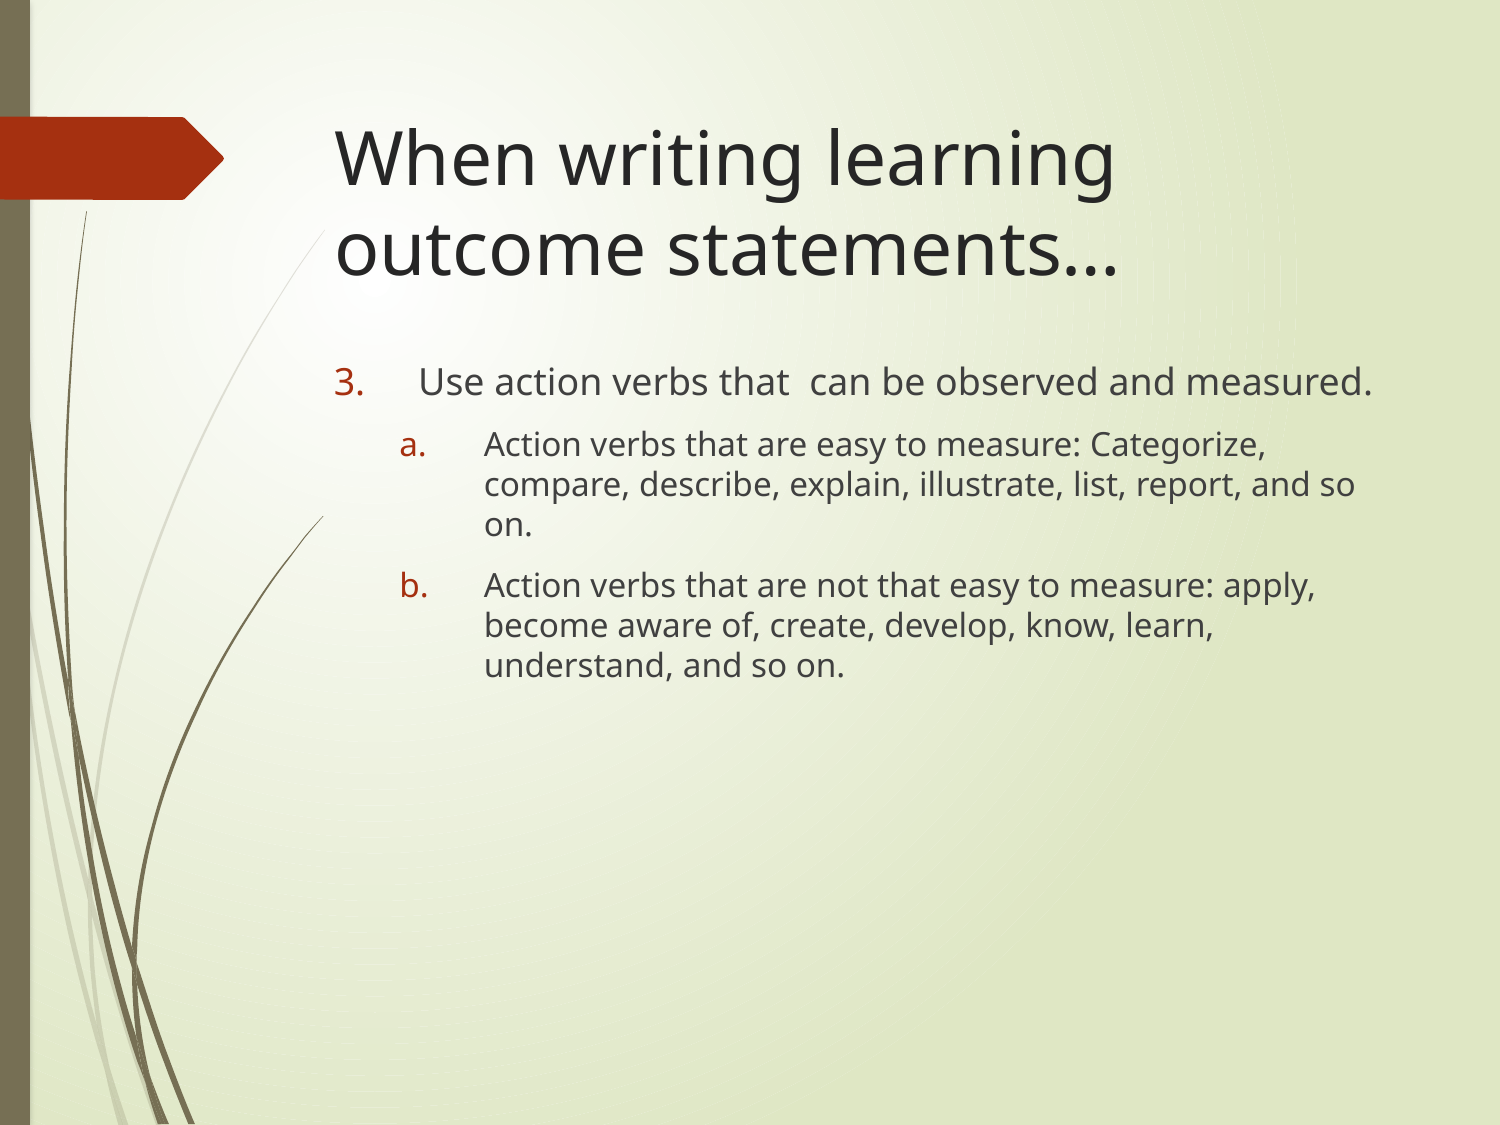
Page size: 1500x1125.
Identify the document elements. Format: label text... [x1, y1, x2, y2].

list Use action verbs that can be observed and measured. Action verbs that are easy to measure: Categorize, compare, describe, explain, illustrate, list, report, and so on. Action verbs that are not that easy to measure: apply, become aware of, create, develop, know, learn, understand, and so on. [318, 350, 1400, 970]
title When writing learning outcome statements… [319, 102, 1400, 313]
